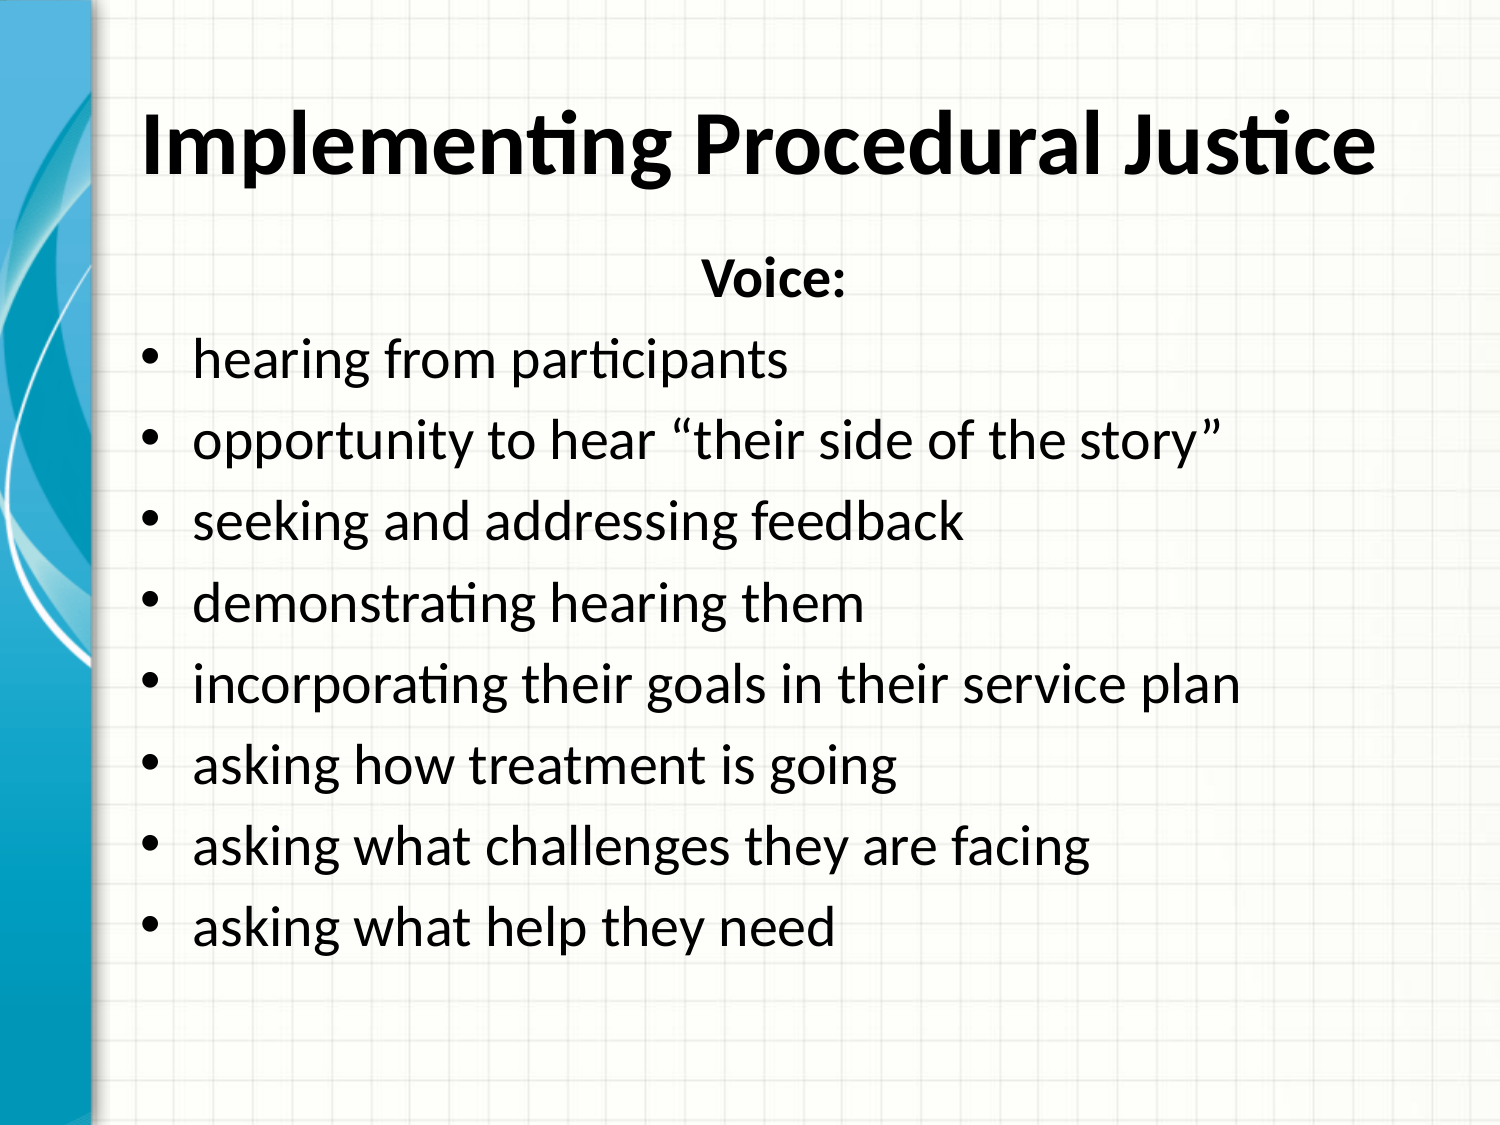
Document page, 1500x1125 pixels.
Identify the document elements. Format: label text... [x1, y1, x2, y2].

list Voice: hearing from participants opportunity to hear “their side of the story” seeking and addressing feedback demonstrating hearing them incorporating their goals in their service plan asking how treatment is going asking what challenges they are facing asking what help they need [125, 231, 1450, 967]
title Implementing Procedural Justice [125, 44, 1450, 231]
picture [0, 0, 1500, 1125]
